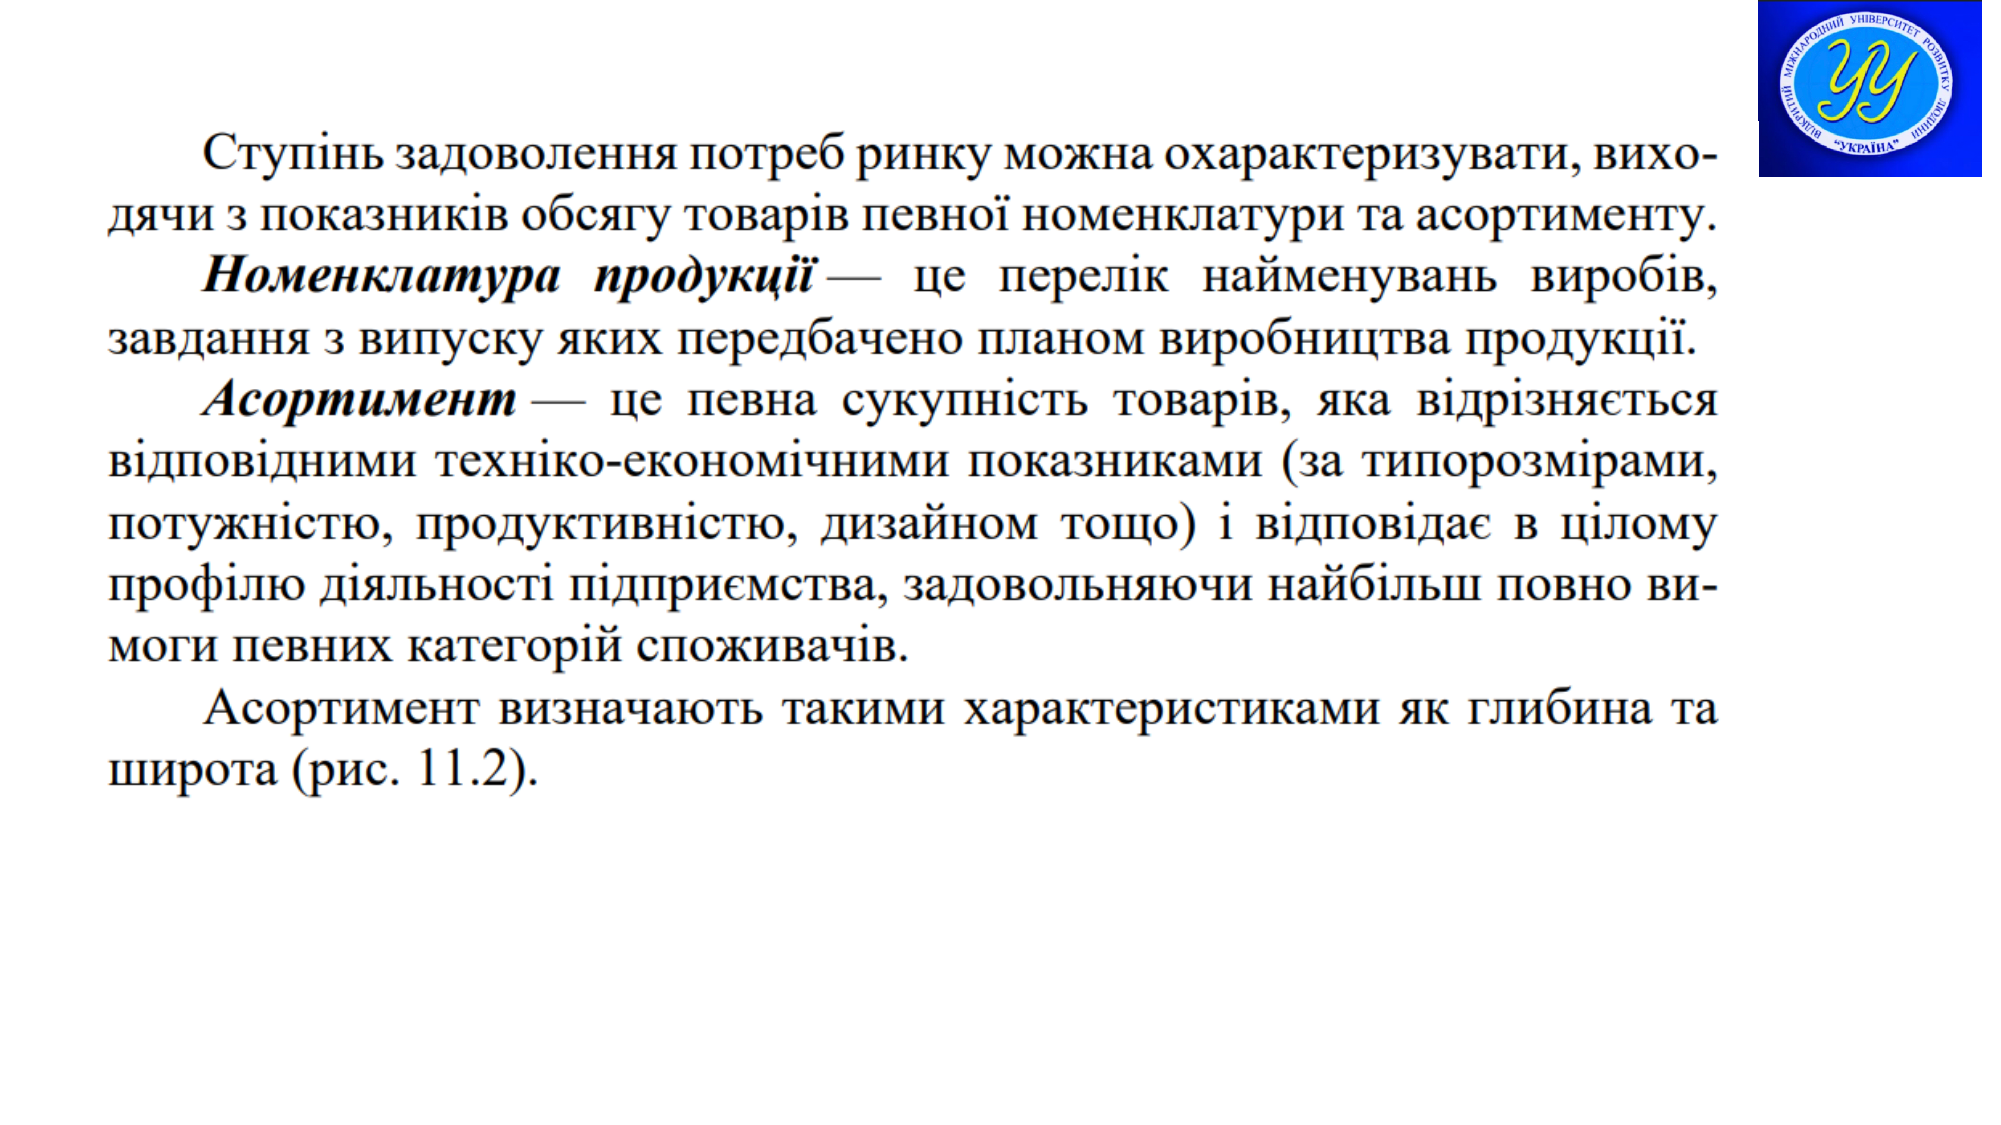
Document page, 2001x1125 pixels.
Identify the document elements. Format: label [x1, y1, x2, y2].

picture [79, 0, 1982, 803]
